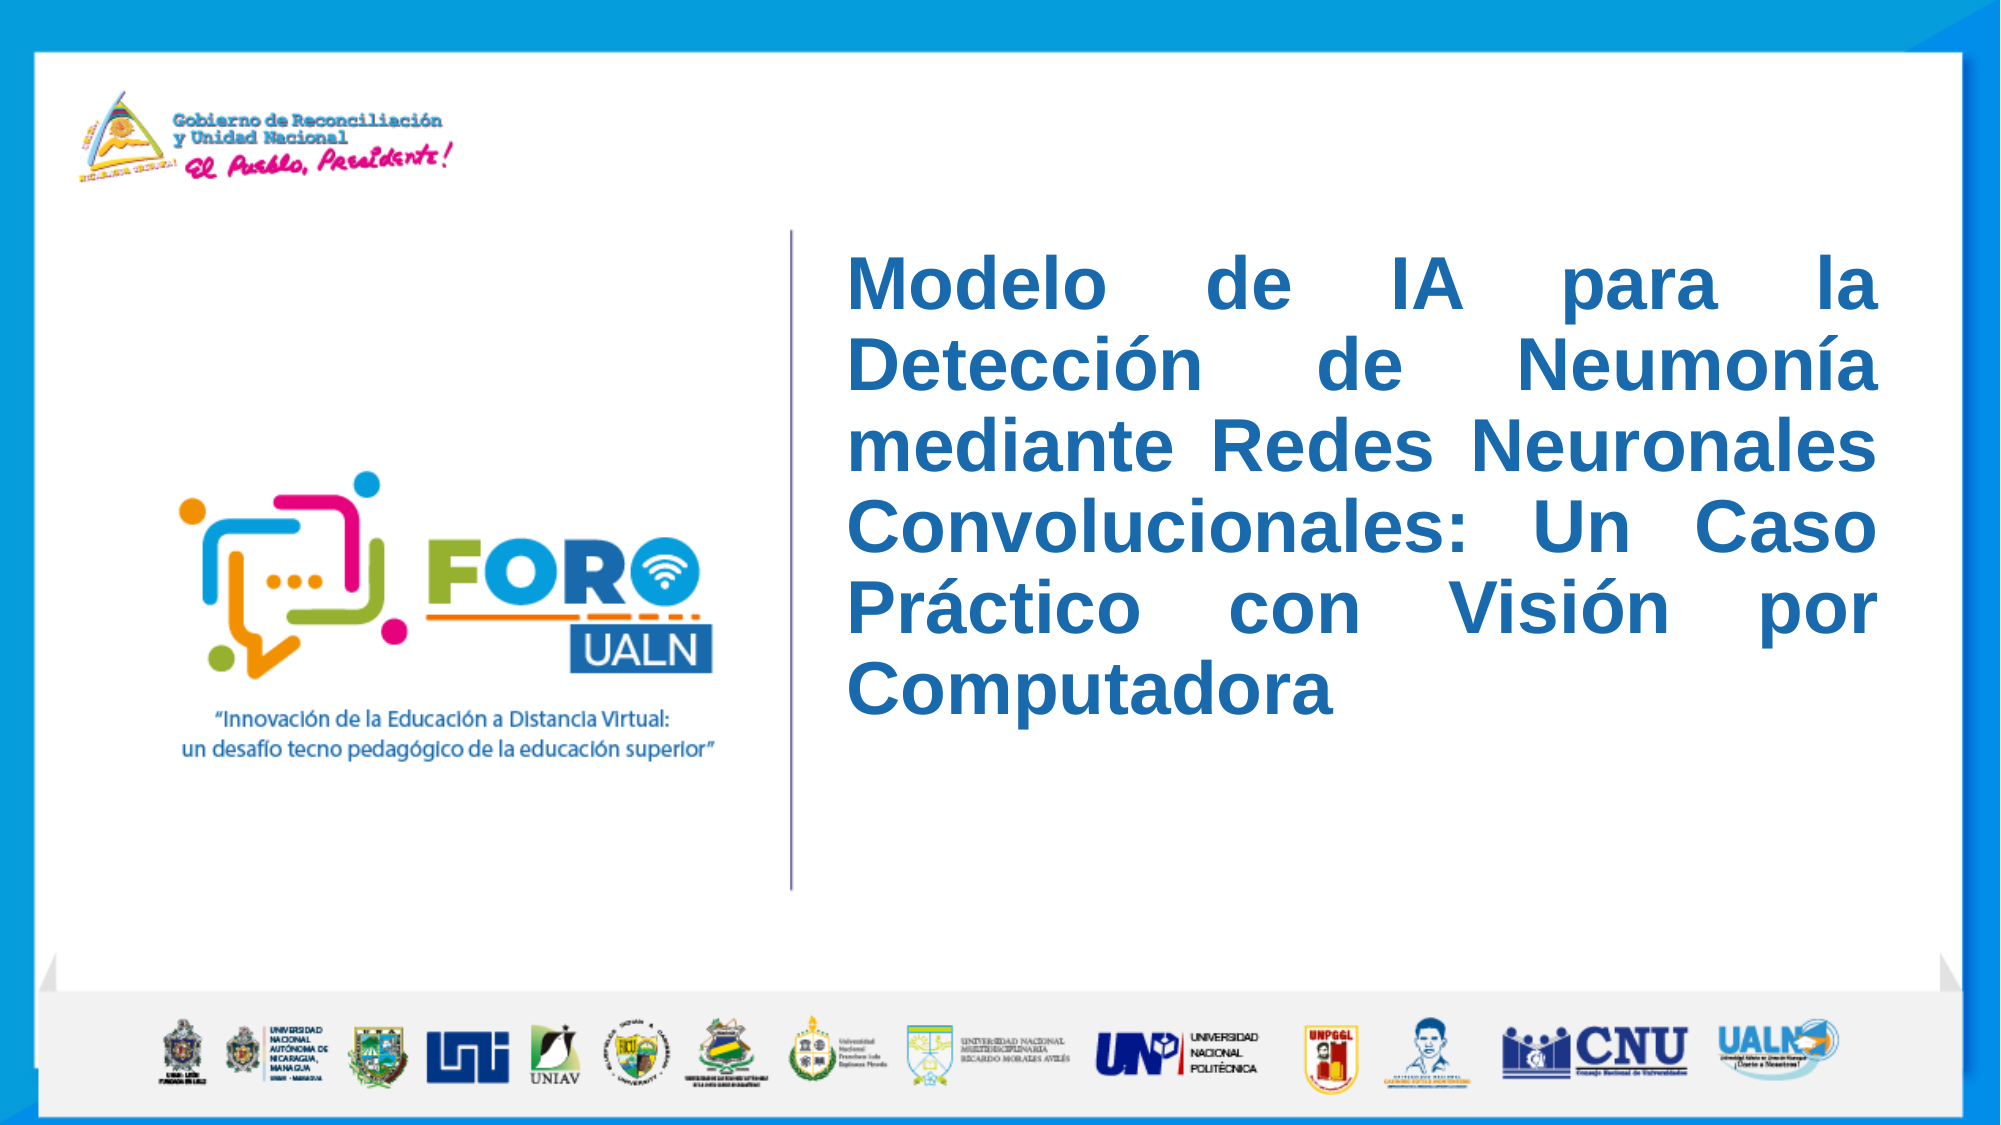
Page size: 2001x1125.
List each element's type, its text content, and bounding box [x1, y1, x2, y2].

picture [0, 0, 2001, 1125]
subtitle Modelo de IA para la Detección de Neumonía mediante Redes Neuronales Convolucionales: Un Caso Práctico con Visión por Computadora [831, 237, 1895, 923]
